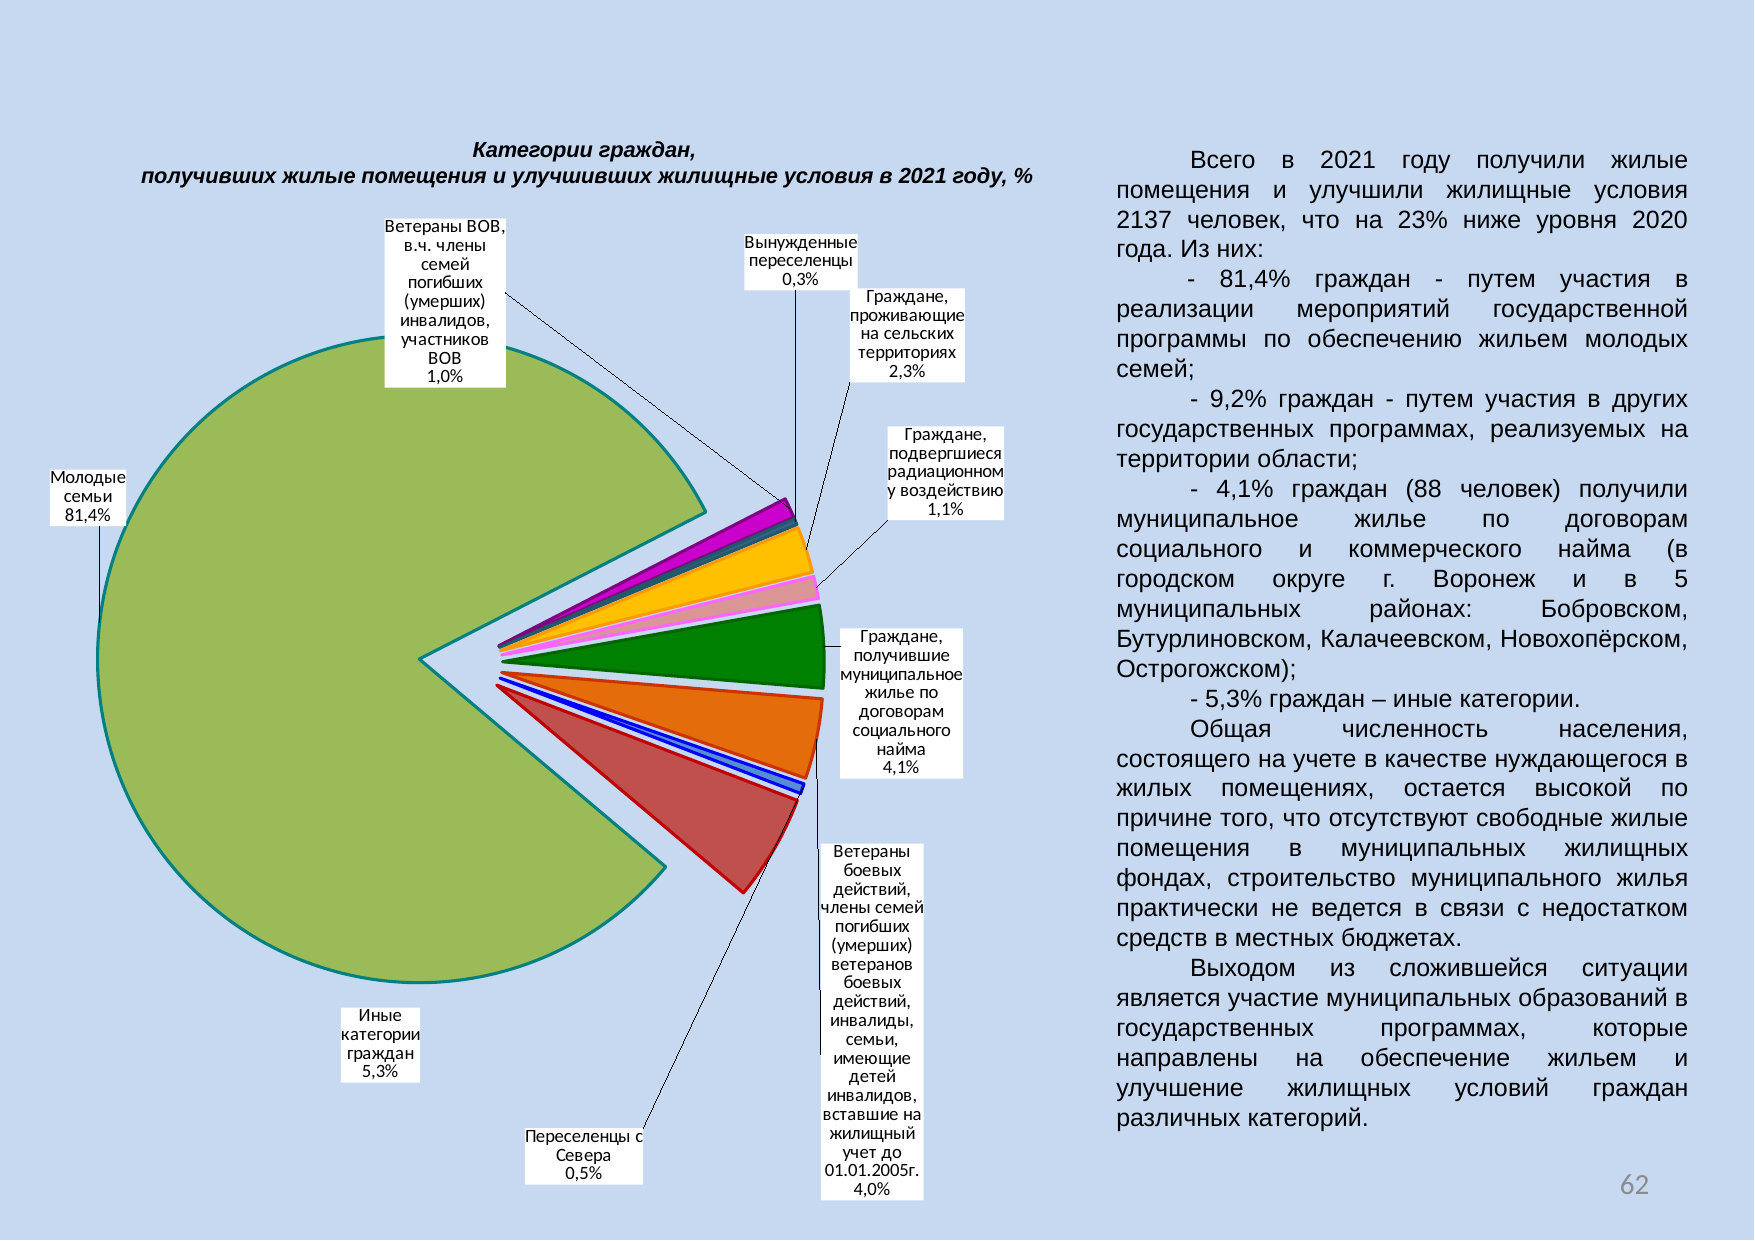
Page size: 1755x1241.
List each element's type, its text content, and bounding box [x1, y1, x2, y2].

text_box Категории граждан, получивших жилые помещения и улучшивших жилищные условия в 2021 году, % [0, 128, 1196, 196]
chart [14, 218, 1040, 1201]
text_box Всего в 2021 году получили жилые помещения и улучшили жилищные условия 2137 человек, что на 23% ниже уровня 2020 года. Из них: - 81,4% граждан - путем участия в реализации мероприятий государственной программы по обеспечению жильем молодых семей; - 9,2% граждан - путем участия в других государственных программах, реализуемых на территории области; - 4,1% граждан (88 человек) получили муниципальное жилье по договорам социального и коммерческого найма (в городском округе г. Воронеж и в 5 муниципальных районах: Бобровском, Бутурлиновском, Калачеевском, Новохопёрском, Острогожском); - 5,3% граждан – иные категории. Общая численность населения, состоящего на учете в качестве нуждающегося в жилых помещениях, остается высокой по причине того, что отсутствуют свободные жилые помещения в муниципальных жилищных фондах, строительство муниципального жилья практически не ведется в связи с недостатком средств в местных бюджетах. Выходом из сложившейся ситуации является участие муниципальных образований в государственных программах, которые направлены на обеспечение жильем и улучшение жилищных условий граждан различных категорий. [1101, 135, 1704, 1241]
